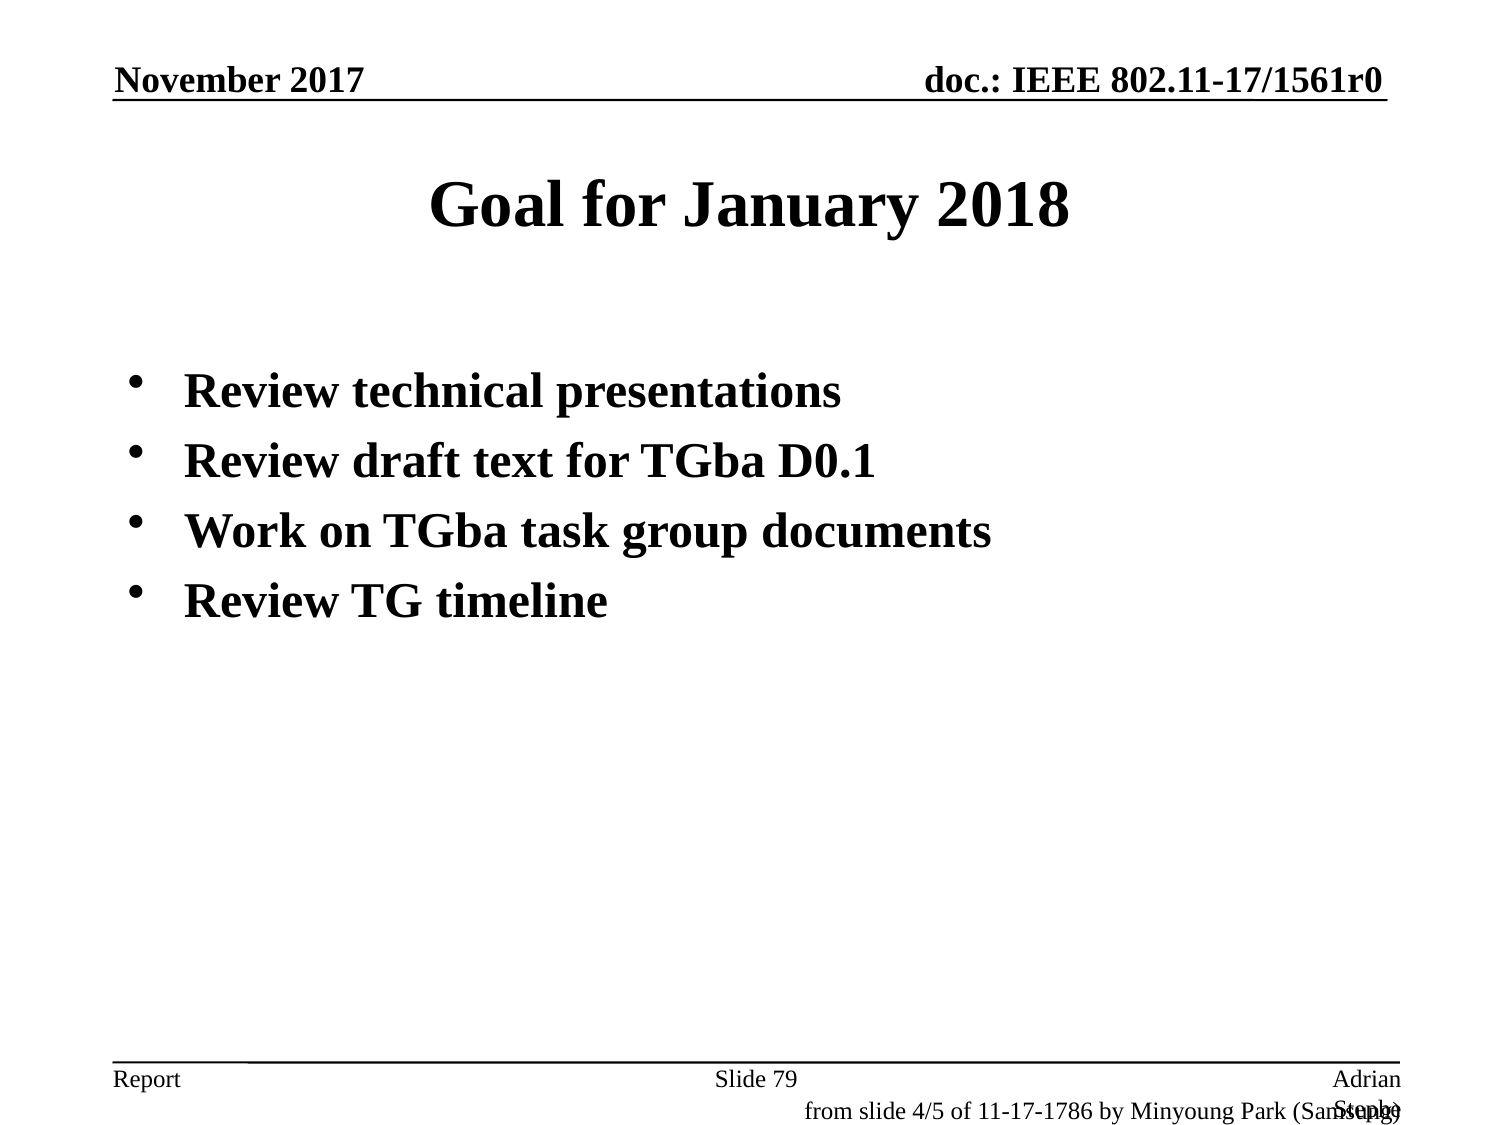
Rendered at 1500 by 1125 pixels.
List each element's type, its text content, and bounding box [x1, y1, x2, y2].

slide_number Slide 79 [711, 1061, 801, 1093]
title Goal for January 2018 [112, 112, 1388, 288]
footer Adrian Stephens, Intel Corporation [1324, 1061, 1402, 1087]
text_box from slide 4/5 of 11-17-1786 by Minyoung Park (Samsung) [343, 1087, 1417, 1125]
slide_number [114, 54, 374, 101]
list Review technical presentations Review draft text for TGba D0.1 Work on TGba task group documents Review TG timeline [112, 350, 1425, 1025]
